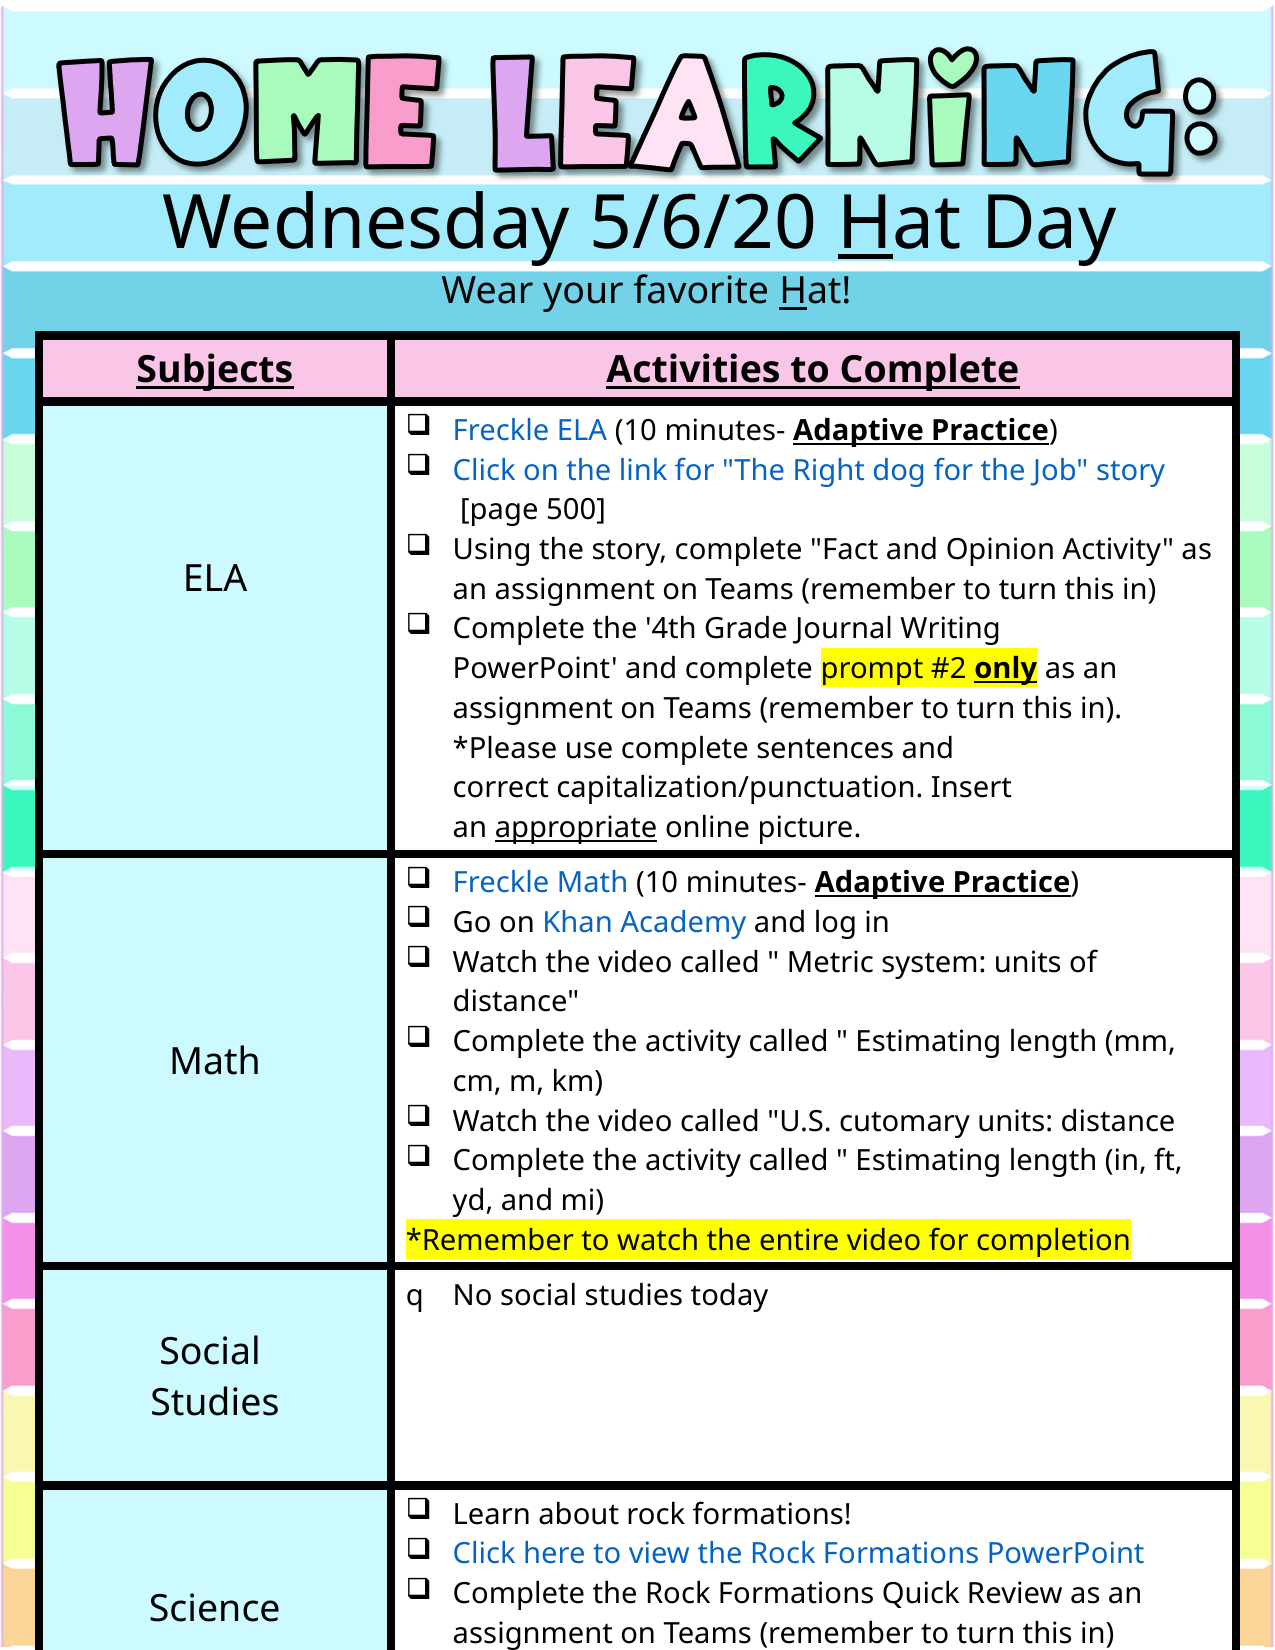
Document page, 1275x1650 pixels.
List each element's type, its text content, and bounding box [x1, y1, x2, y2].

table_cell Learn about rock formations! Click here to view the Rock Formations PowerPoint Complete the Rock Formations Quick Review as an assignment on Teams (remember to turn this in) [395, 1490, 1232, 1650]
table_cell Freckle Math (10 minutes- Adaptive Practice) Go on Khan Academy and log in Watch the video called " Metric system: units of distance" Complete the activity called " Estimating length (mm, cm, m, km) Watch the video called "U.S. cutomary units: distance Complete the activity called " Estimating length (in, ft, yd, and mi) *Remember to watch the entire video for completion [395, 858, 1232, 1262]
table_cell Science [43, 1490, 387, 1650]
table_cell No social studies today [395, 1270, 1232, 1481]
picture [0, 0, 1275, 1650]
table_header Subjects [43, 340, 387, 397]
table_header Activities to Complete [395, 340, 1232, 397]
table_cell ELA [43, 406, 387, 850]
table_cell Math [43, 858, 387, 1262]
table_cell Freckle ELA (10 minutes- Adaptive Practice) Click on the link for "The Right dog for the Job" story [page 500] Using the story, complete "Fact and Opinion Activity" as an assignment on Teams (remember to turn this in) Complete the '4th Grade Journal Writing PowerPoint' and complete prompt #2 only as an assignment on Teams (remember to turn this in). *Please use complete sentences and correct capitalization/punctuation. Insert an appropriate online picture. [395, 406, 1232, 850]
table_cell Social Studies [43, 1270, 387, 1481]
text_box Wednesday 5/6/20 Hat Day Wear your favorite Hat! [39, 149, 1264, 319]
